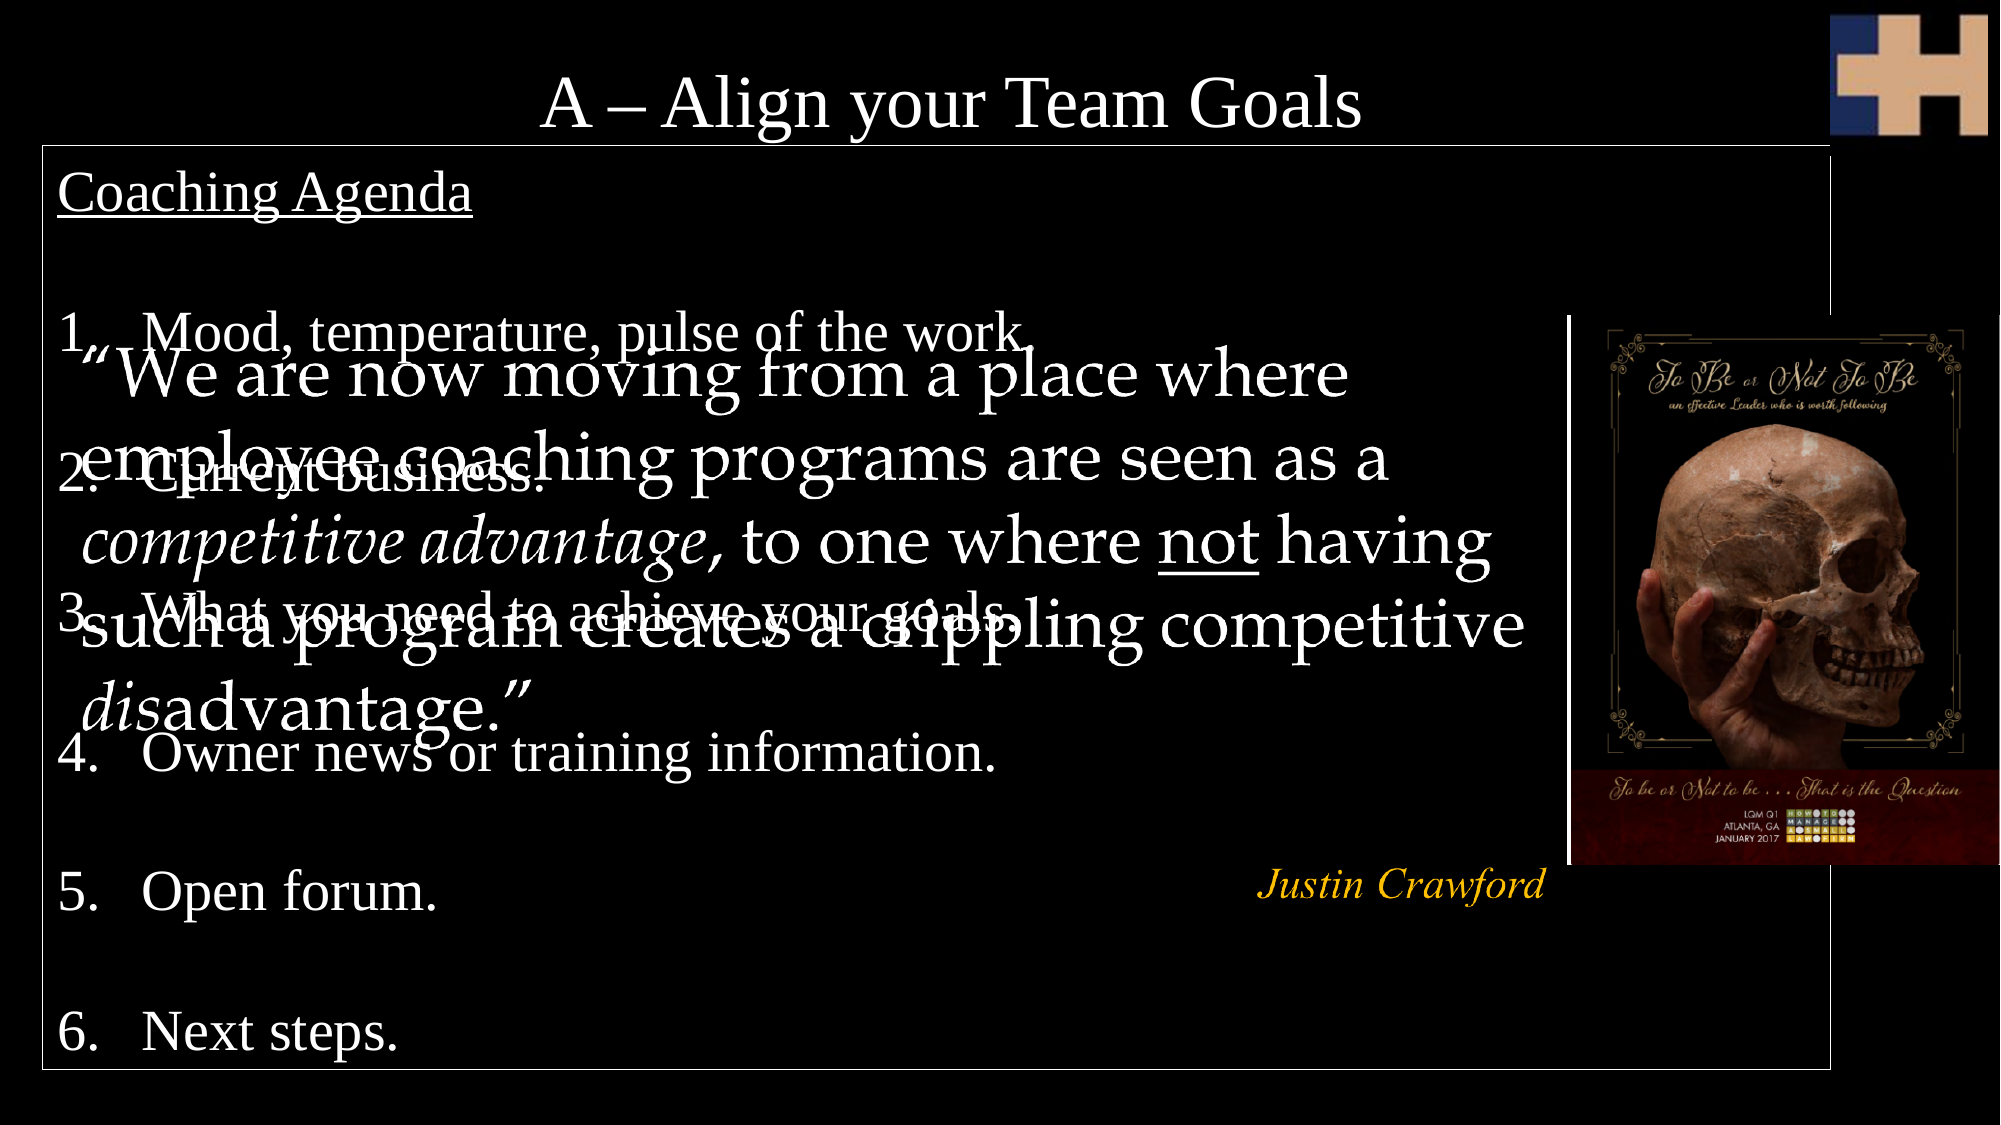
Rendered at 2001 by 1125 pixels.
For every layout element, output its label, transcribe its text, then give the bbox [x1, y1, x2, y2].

picture [1830, 0, 1988, 156]
picture [38, 310, 2000, 935]
text_box Coaching Agenda Mood, temperature, pulse of the work. Current business. What you need to achieve your goals. Owner news or training information. Open forum. Next steps. [42, 145, 1831, 315]
text_box Coaching Agenda Mood, temperature, pulse of the work. Current business. What you need to achieve your goals. Owner news or training information. Open forum. Next steps. [42, 865, 1831, 1070]
text_box A – Align your Team Goals [524, 45, 1581, 151]
